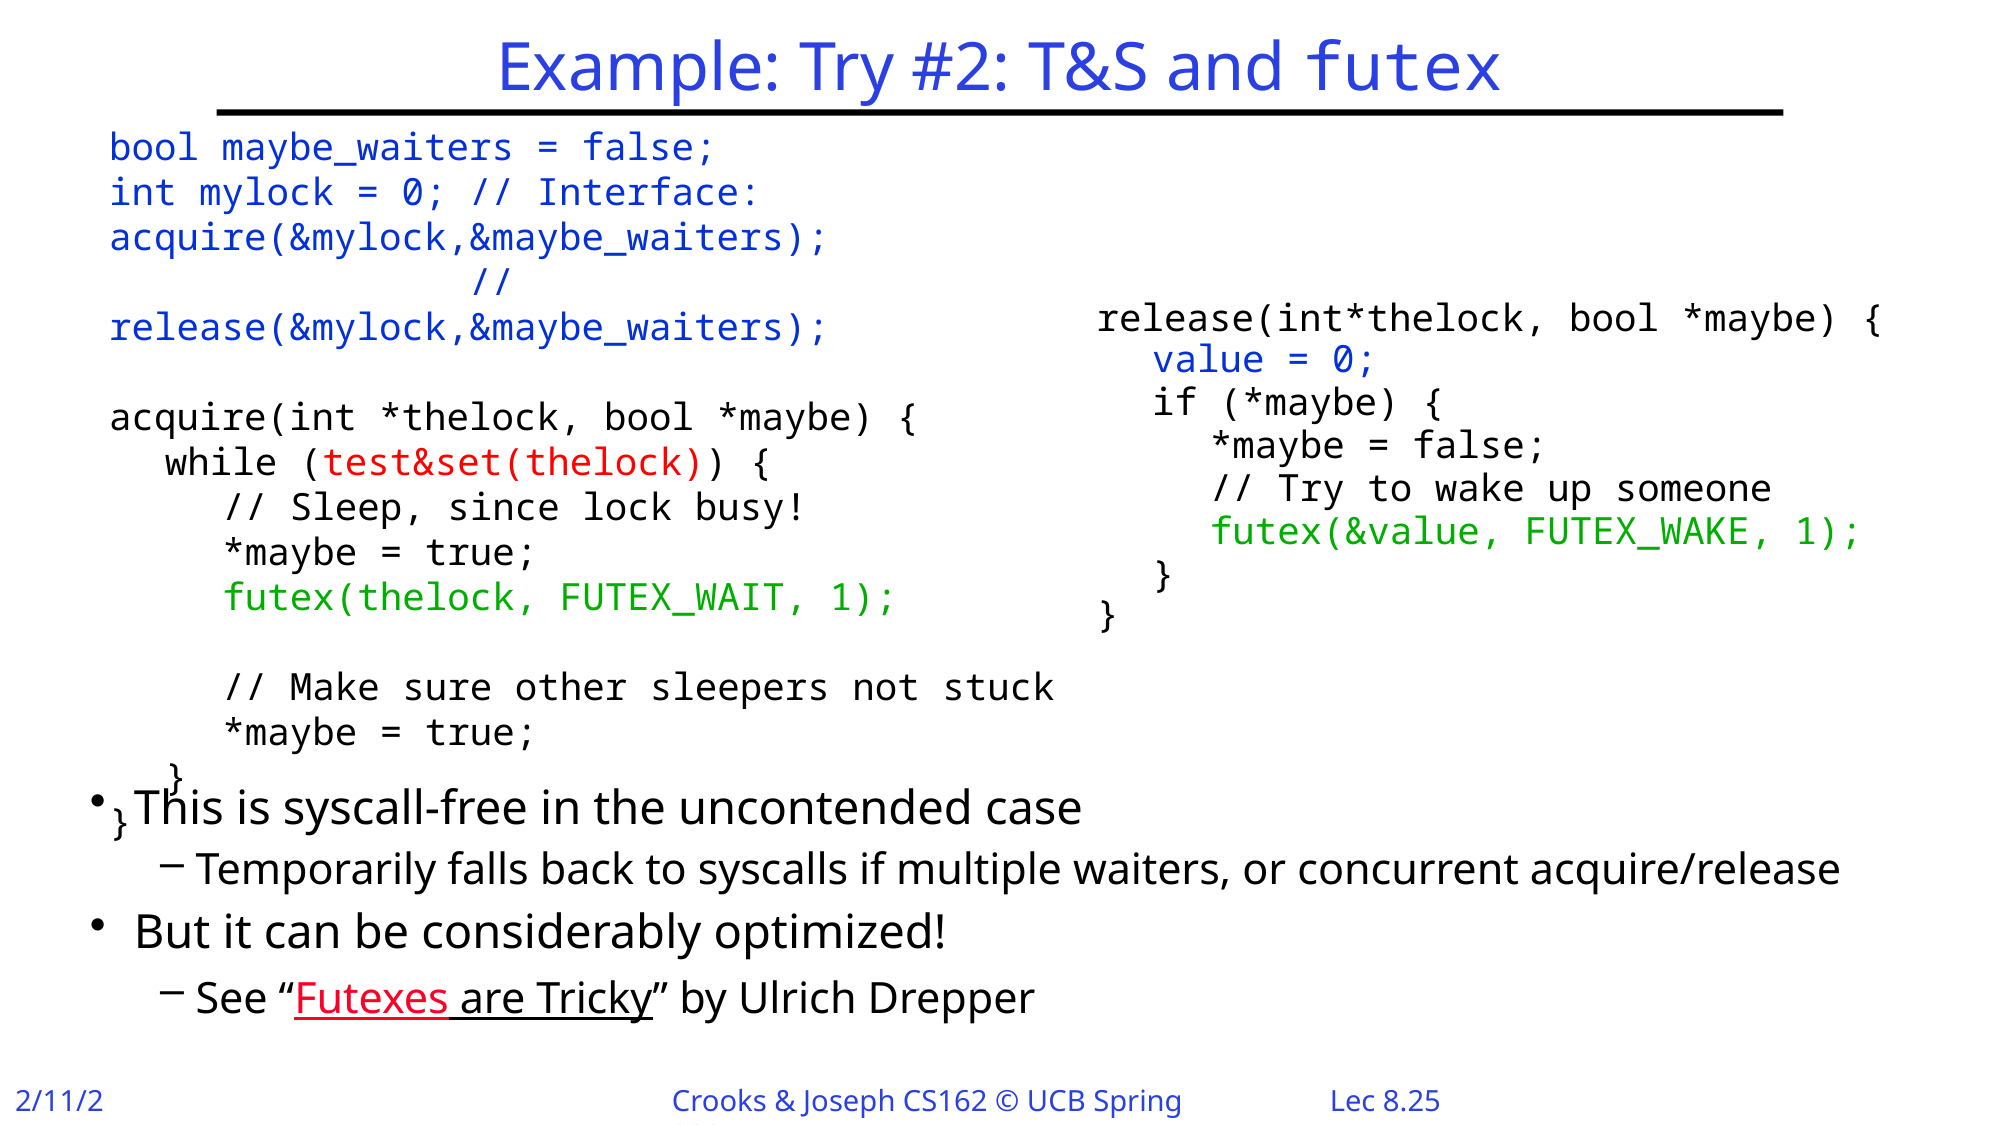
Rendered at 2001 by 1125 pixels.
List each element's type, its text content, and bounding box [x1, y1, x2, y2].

text_box [598, 165, 702, 279]
list This is syscall-free in the uncontended case Temporarily falls back to syscalls if multiple waiters, or concurrent acquire/release But it can be considerably optimized! See “Futexes are Tricky” by Ulrich Drepper [75, 776, 1863, 1063]
title Example: Try #2: T&S and futex [216, 24, 1784, 113]
text_box bool maybe_waiters = false; int mylock = 0; // Interface: acquire(&mylock,&maybe_waiters); // release(&mylock,&maybe_waiters); acquire(int *thelock, bool *maybe) { while (test&set(thelock)) { // Sleep, since lock busy! *maybe = true; futex(thelock, FUTEX_WAIT, 1); // Make sure other sleepers not stuck *maybe = true; } } [94, 115, 1400, 851]
text_box release(int*thelock, bool *maybe) { value = 0; if (*maybe) { *maybe = false; // Try to wake up someone futex(&value, FUTEX_WAKE, 1); } } [1400, 115, 2000, 643]
